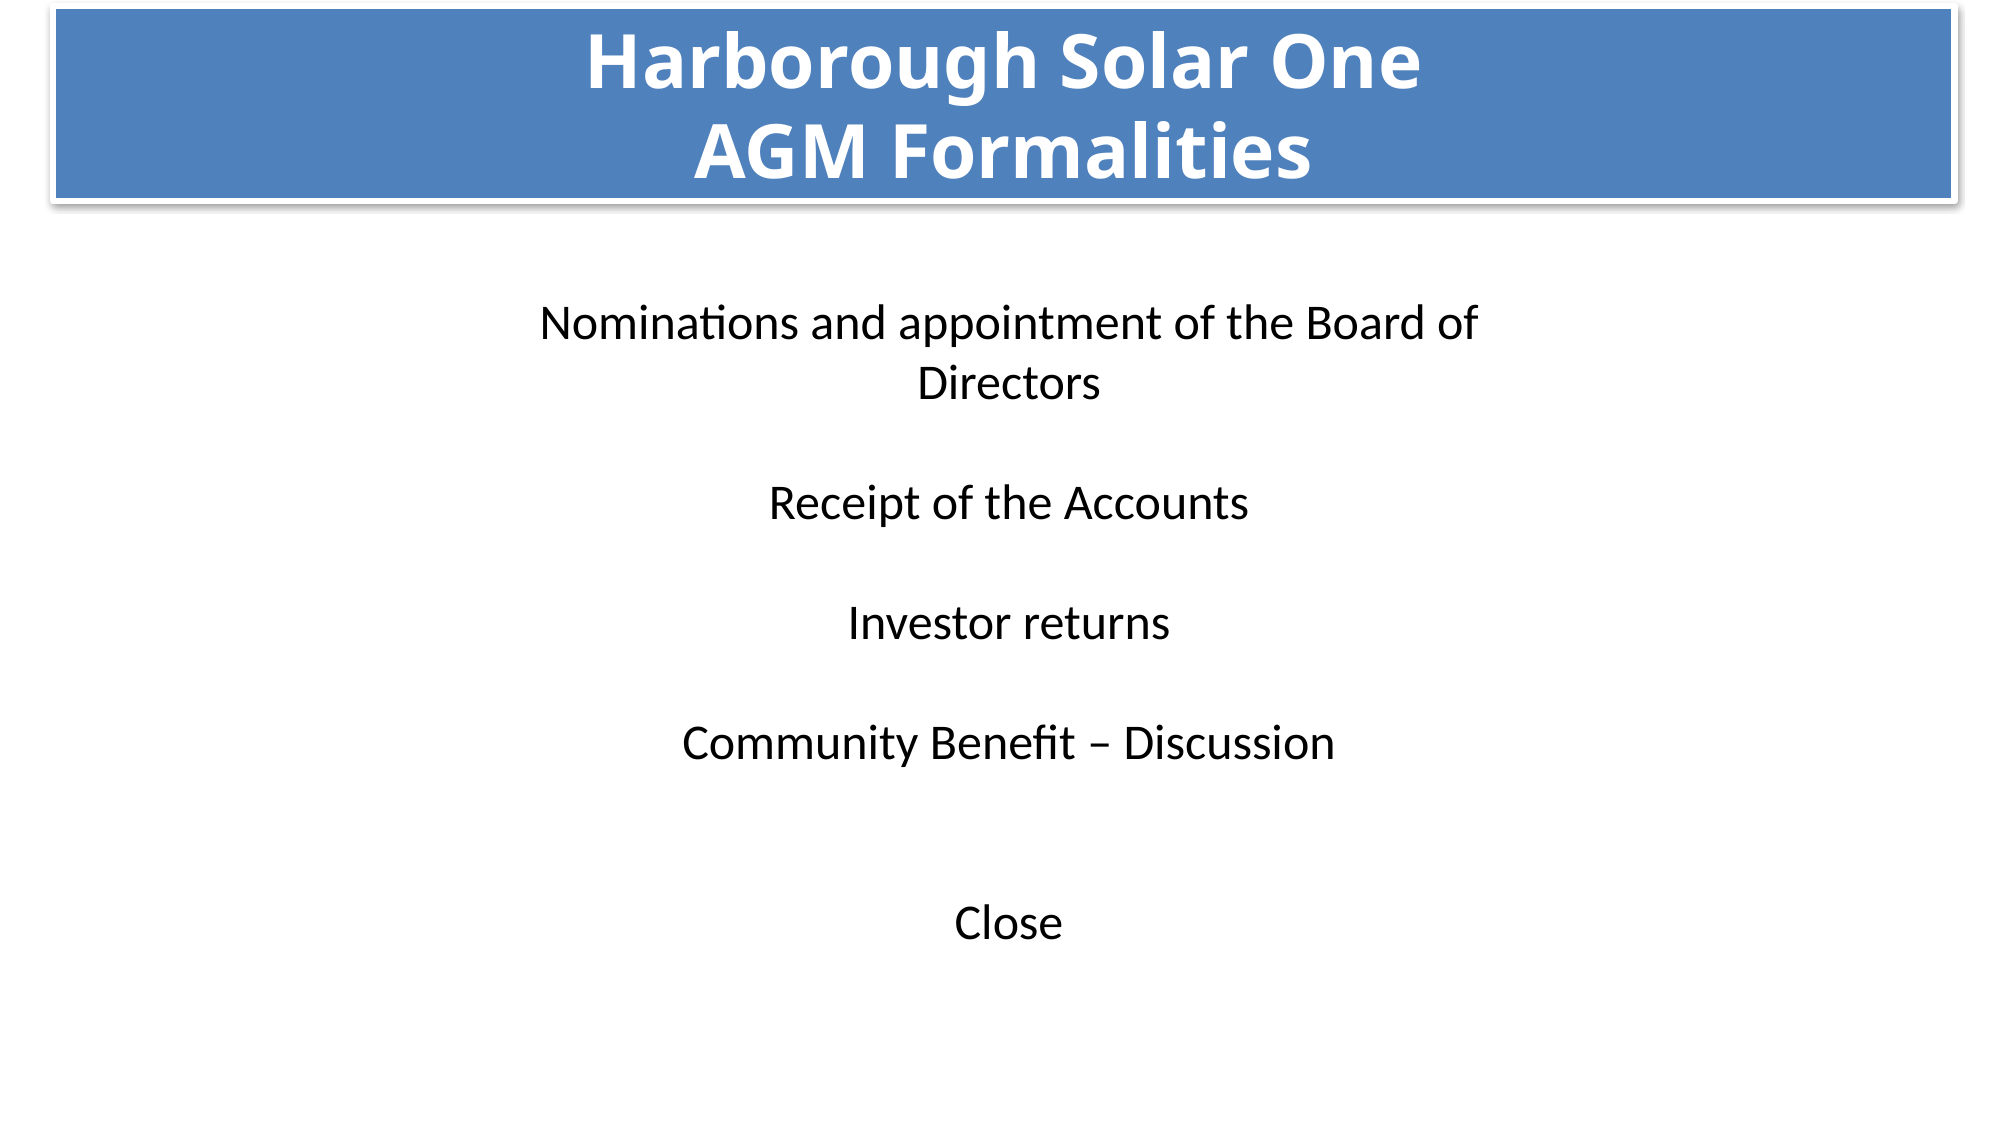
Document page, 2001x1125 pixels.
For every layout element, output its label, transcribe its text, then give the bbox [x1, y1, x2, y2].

text_box Nominations and appointment of the Board of Directors Receipt of the Accounts Investor returns Community Benefit – Discussion Close [506, 242, 1513, 998]
text_box Harborough Solar One AGM Formalities [50, 3, 1958, 204]
